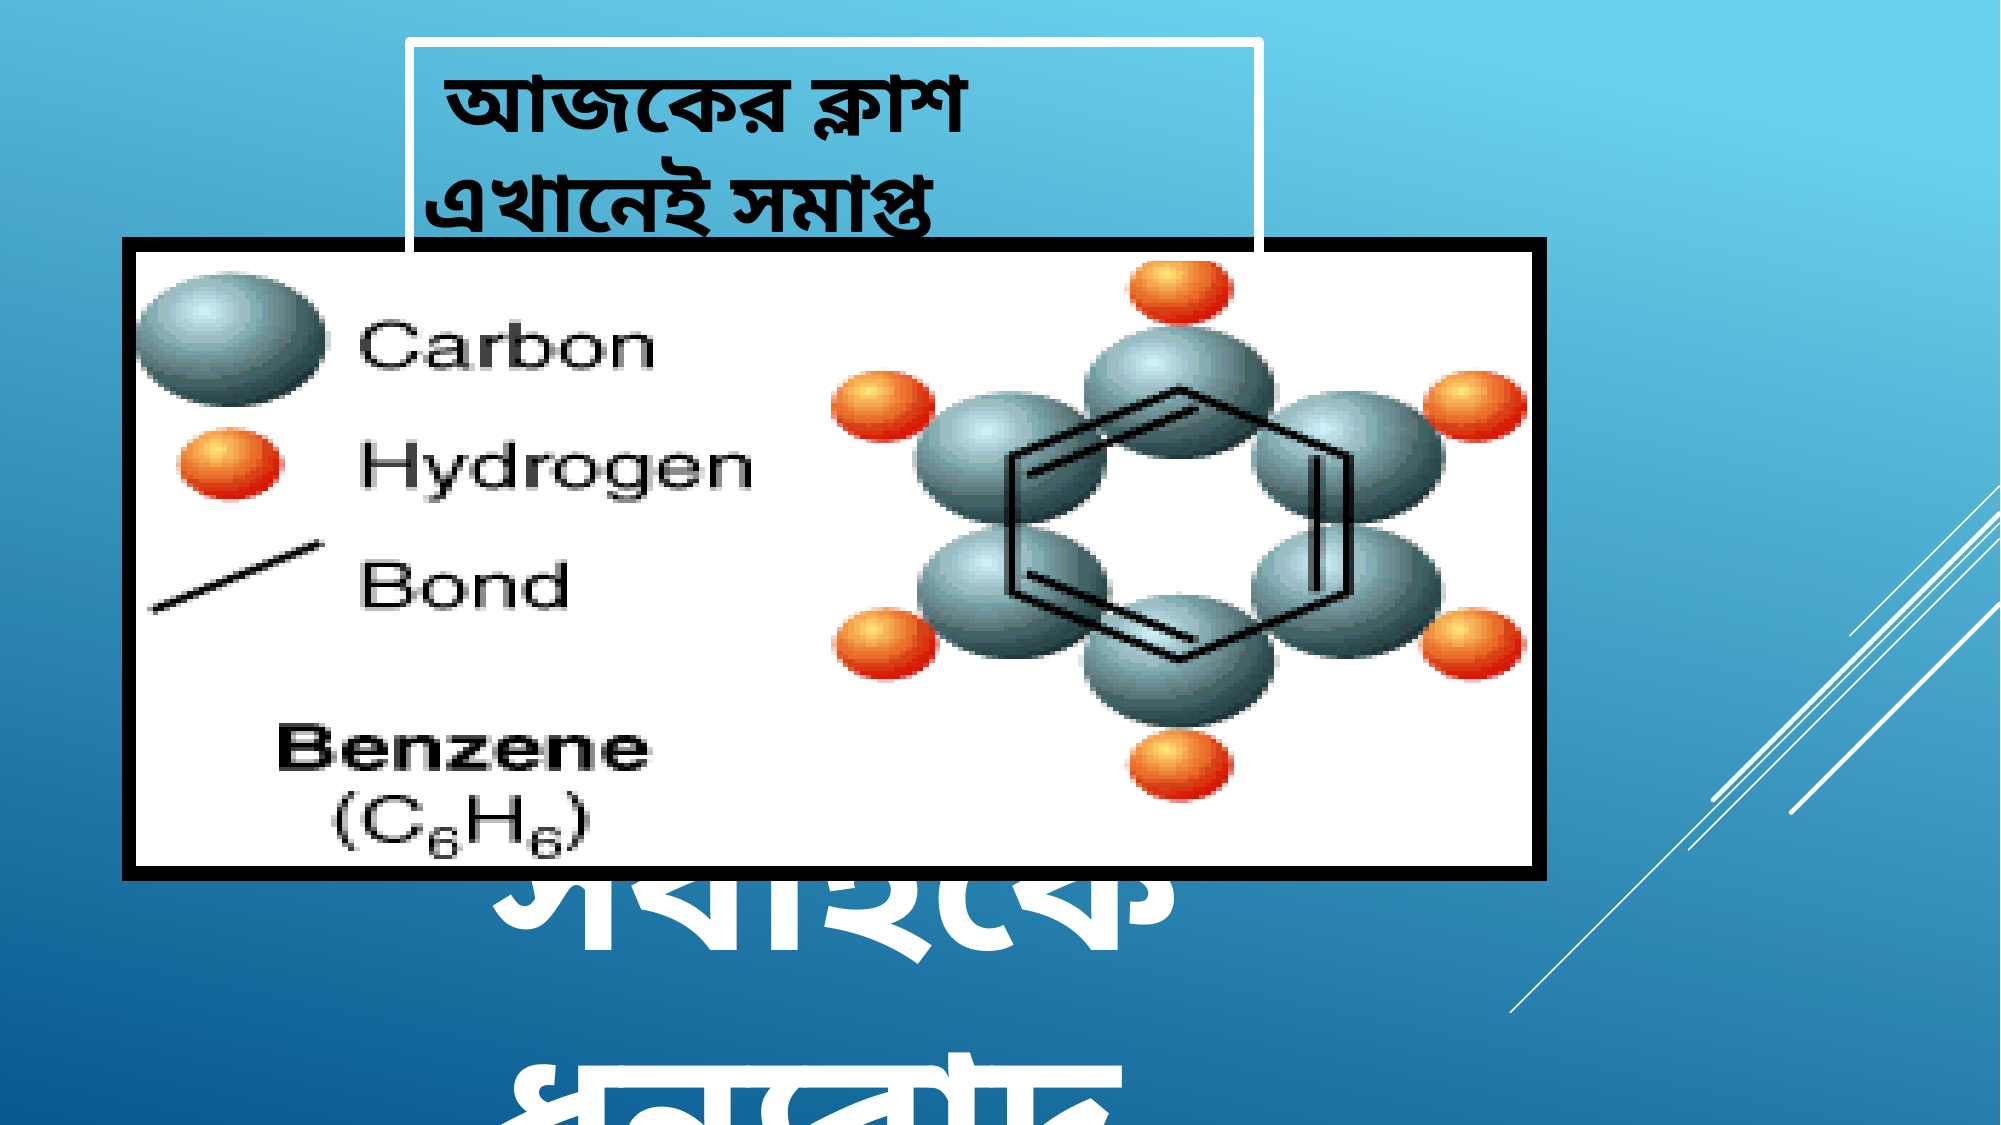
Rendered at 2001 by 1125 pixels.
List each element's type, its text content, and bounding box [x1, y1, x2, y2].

text_box আজকের ক্লাশ এখানেই সমাপ্ত [409, 41, 1260, 251]
text_box সবাইকে ধন্যবাদ [288, 881, 1380, 1100]
picture [136, 251, 1533, 867]
